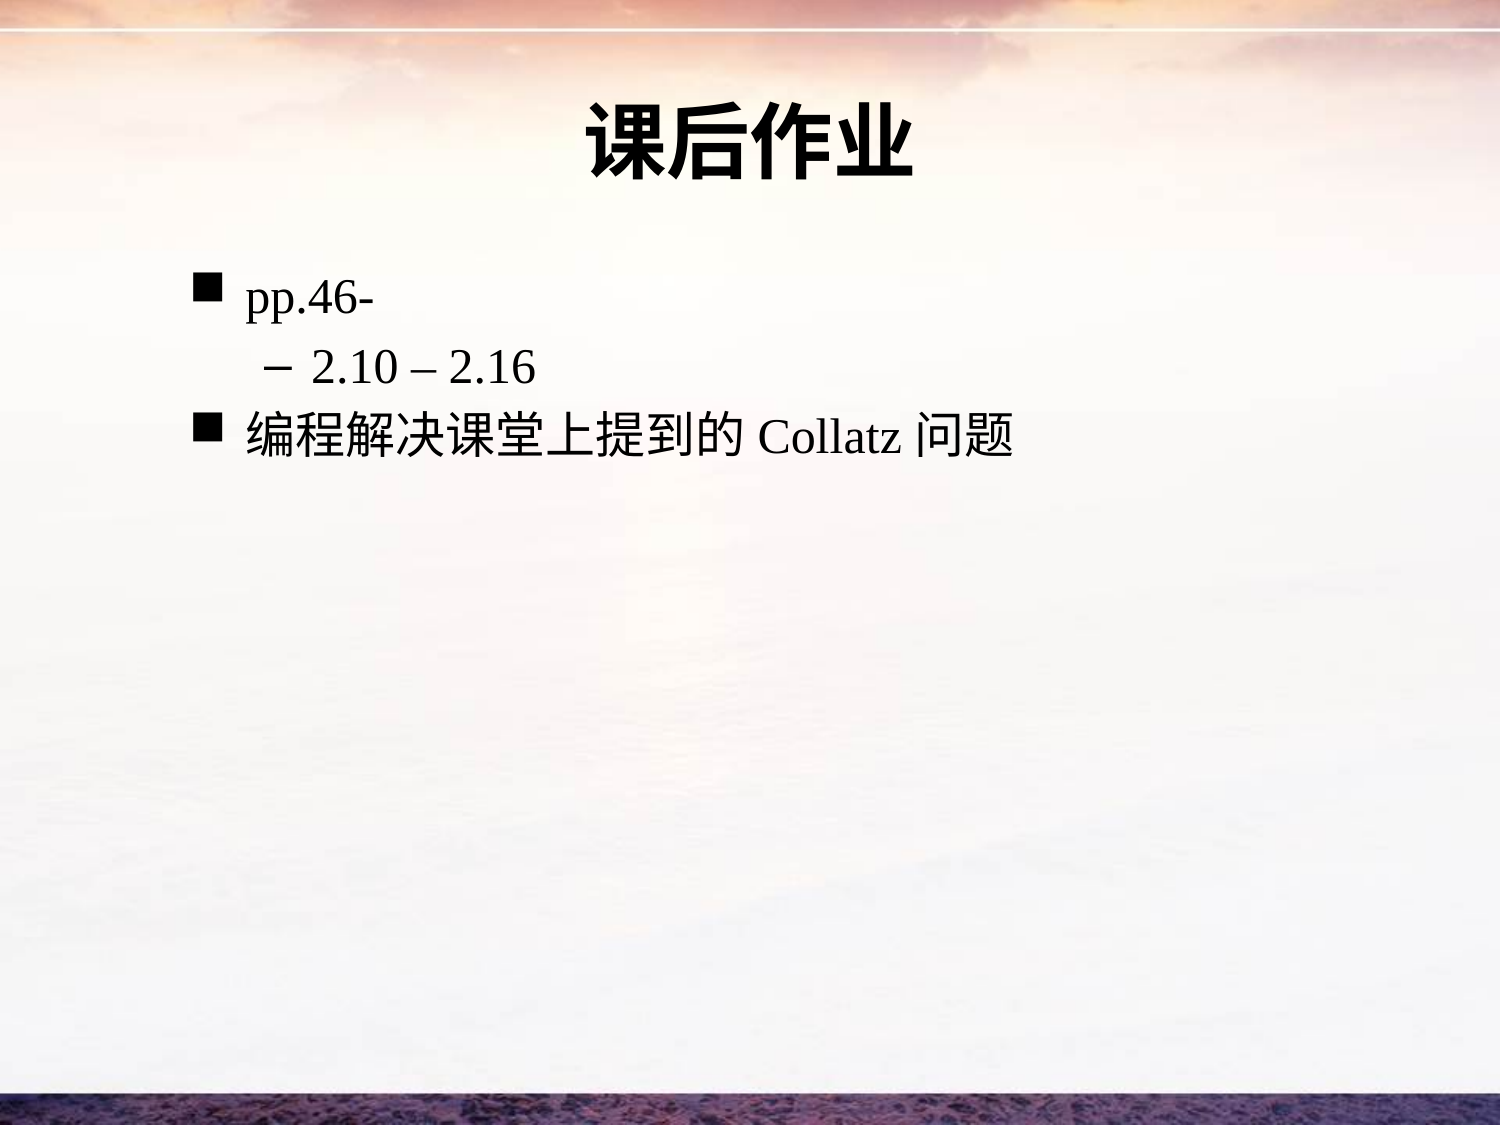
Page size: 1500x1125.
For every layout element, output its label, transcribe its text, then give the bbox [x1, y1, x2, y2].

list pp.46- 2.10 – 2.16 编程解决课堂上提到的Collatz问题 [174, 256, 1326, 552]
title 课后作业 [75, 45, 1425, 233]
picture [0, 0, 1500, 1125]
